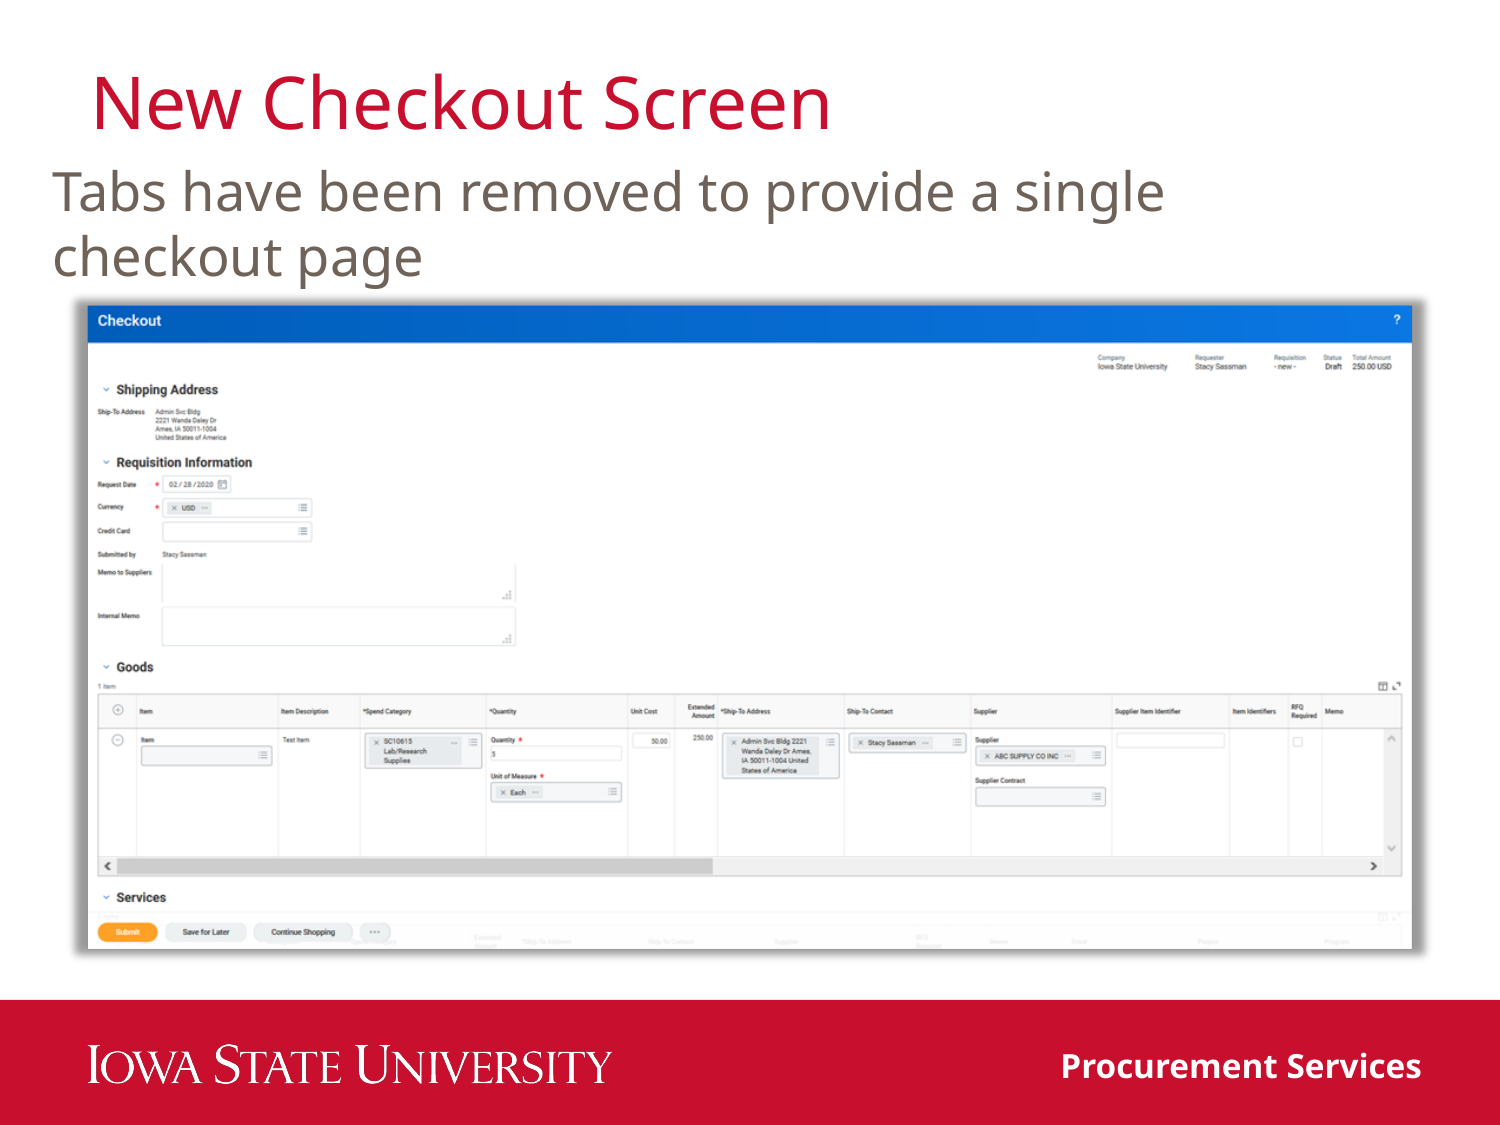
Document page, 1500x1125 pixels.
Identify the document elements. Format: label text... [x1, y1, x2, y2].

list Procurement Services [1037, 1037, 1438, 1101]
picture [87, 1044, 613, 1088]
title New Checkout Screen [74, 5, 1351, 149]
picture [61, 287, 1438, 968]
list Tabs have been removed to provide a single checkout page [37, 149, 1413, 338]
